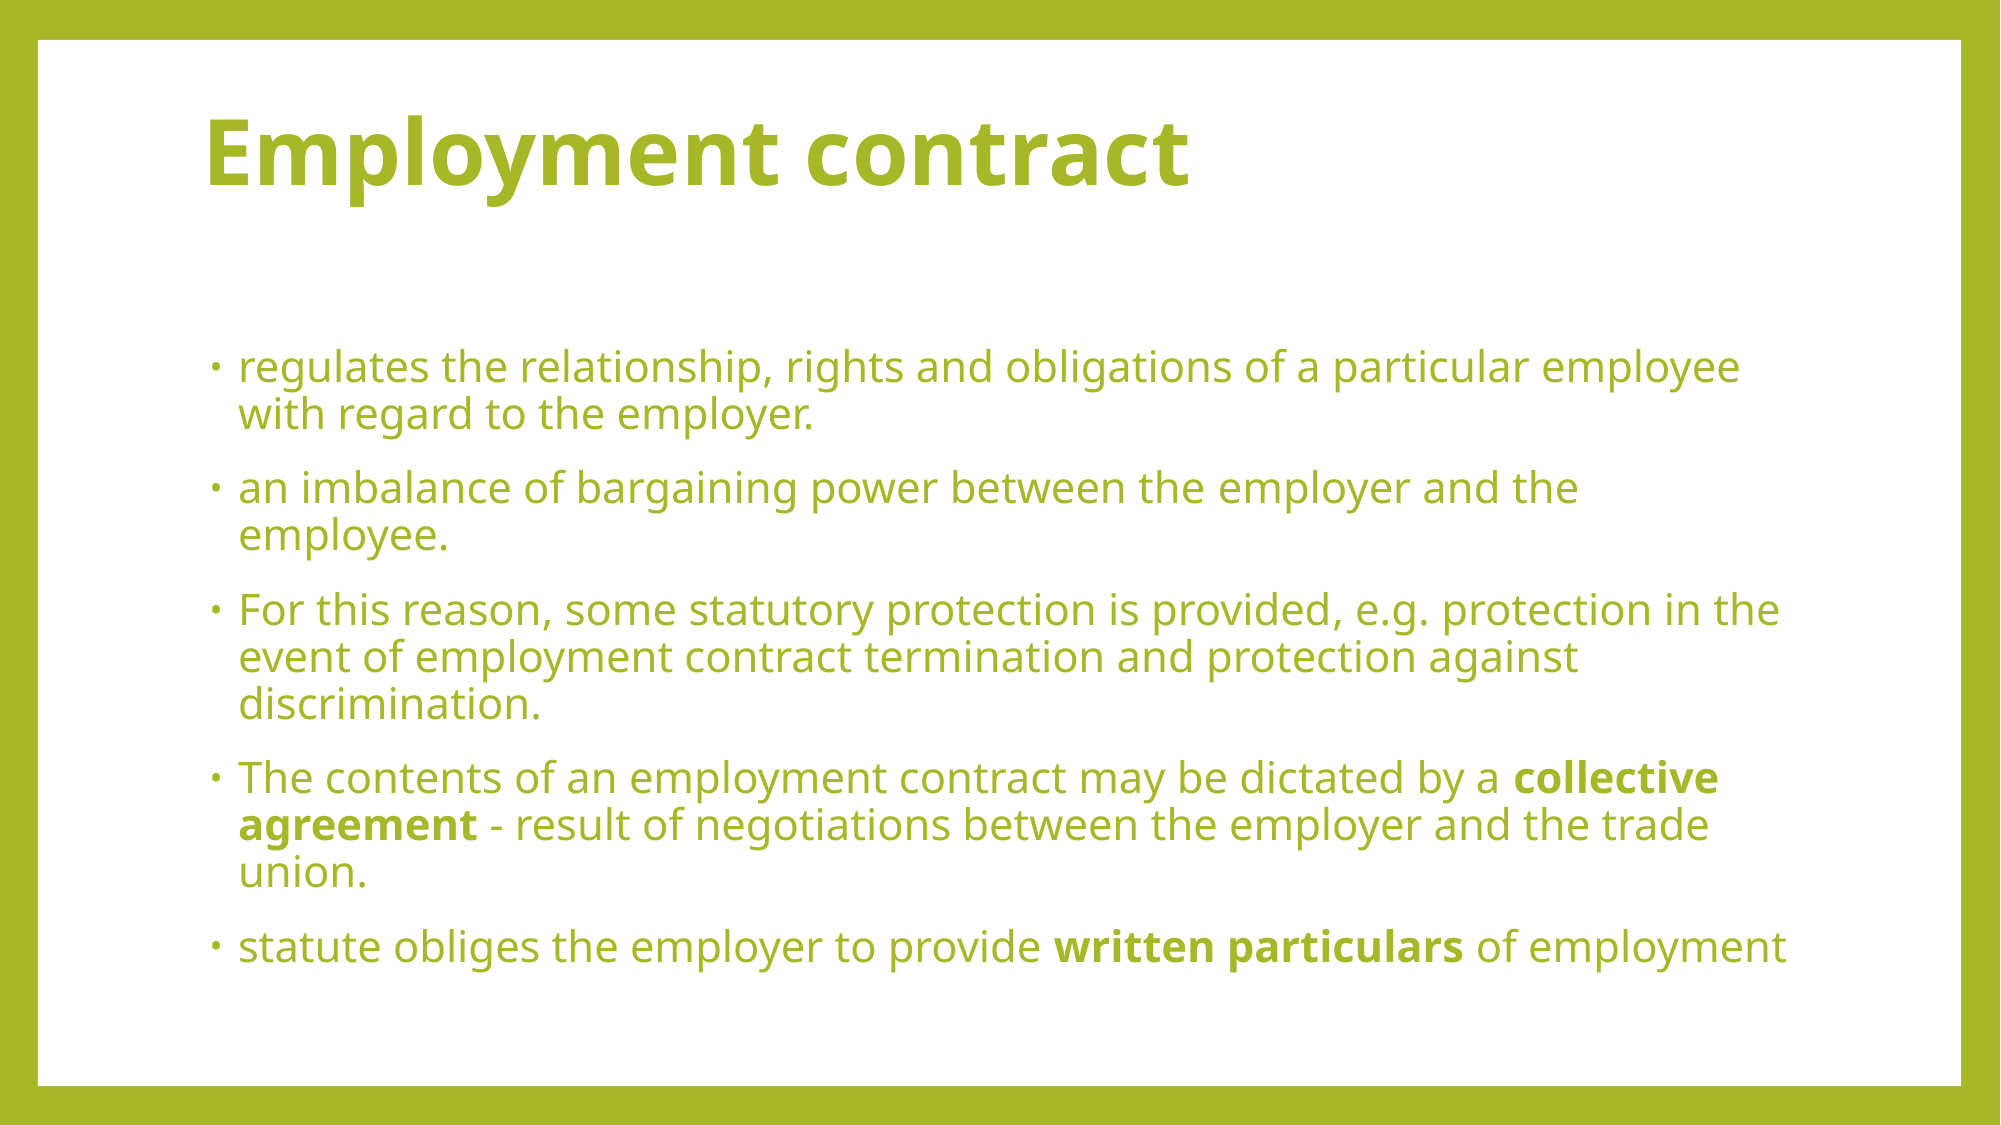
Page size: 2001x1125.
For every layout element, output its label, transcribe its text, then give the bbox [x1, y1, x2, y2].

title Employment contract [187, 99, 1808, 323]
list regulates the relationship, rights and obligations of a particular employee with regard to the employer. an imbalance of bargaining power between the employer and the employee. For this reason, some statutory protection is provided, e.g. protection in the event of employment contract termination and protection against discrimination. The contents of an employment contract may be dictated by a collective agreement - result of negotiations between the employer and the trade union. statute obliges the employer to provide written particulars of employment [187, 337, 1808, 1000]
